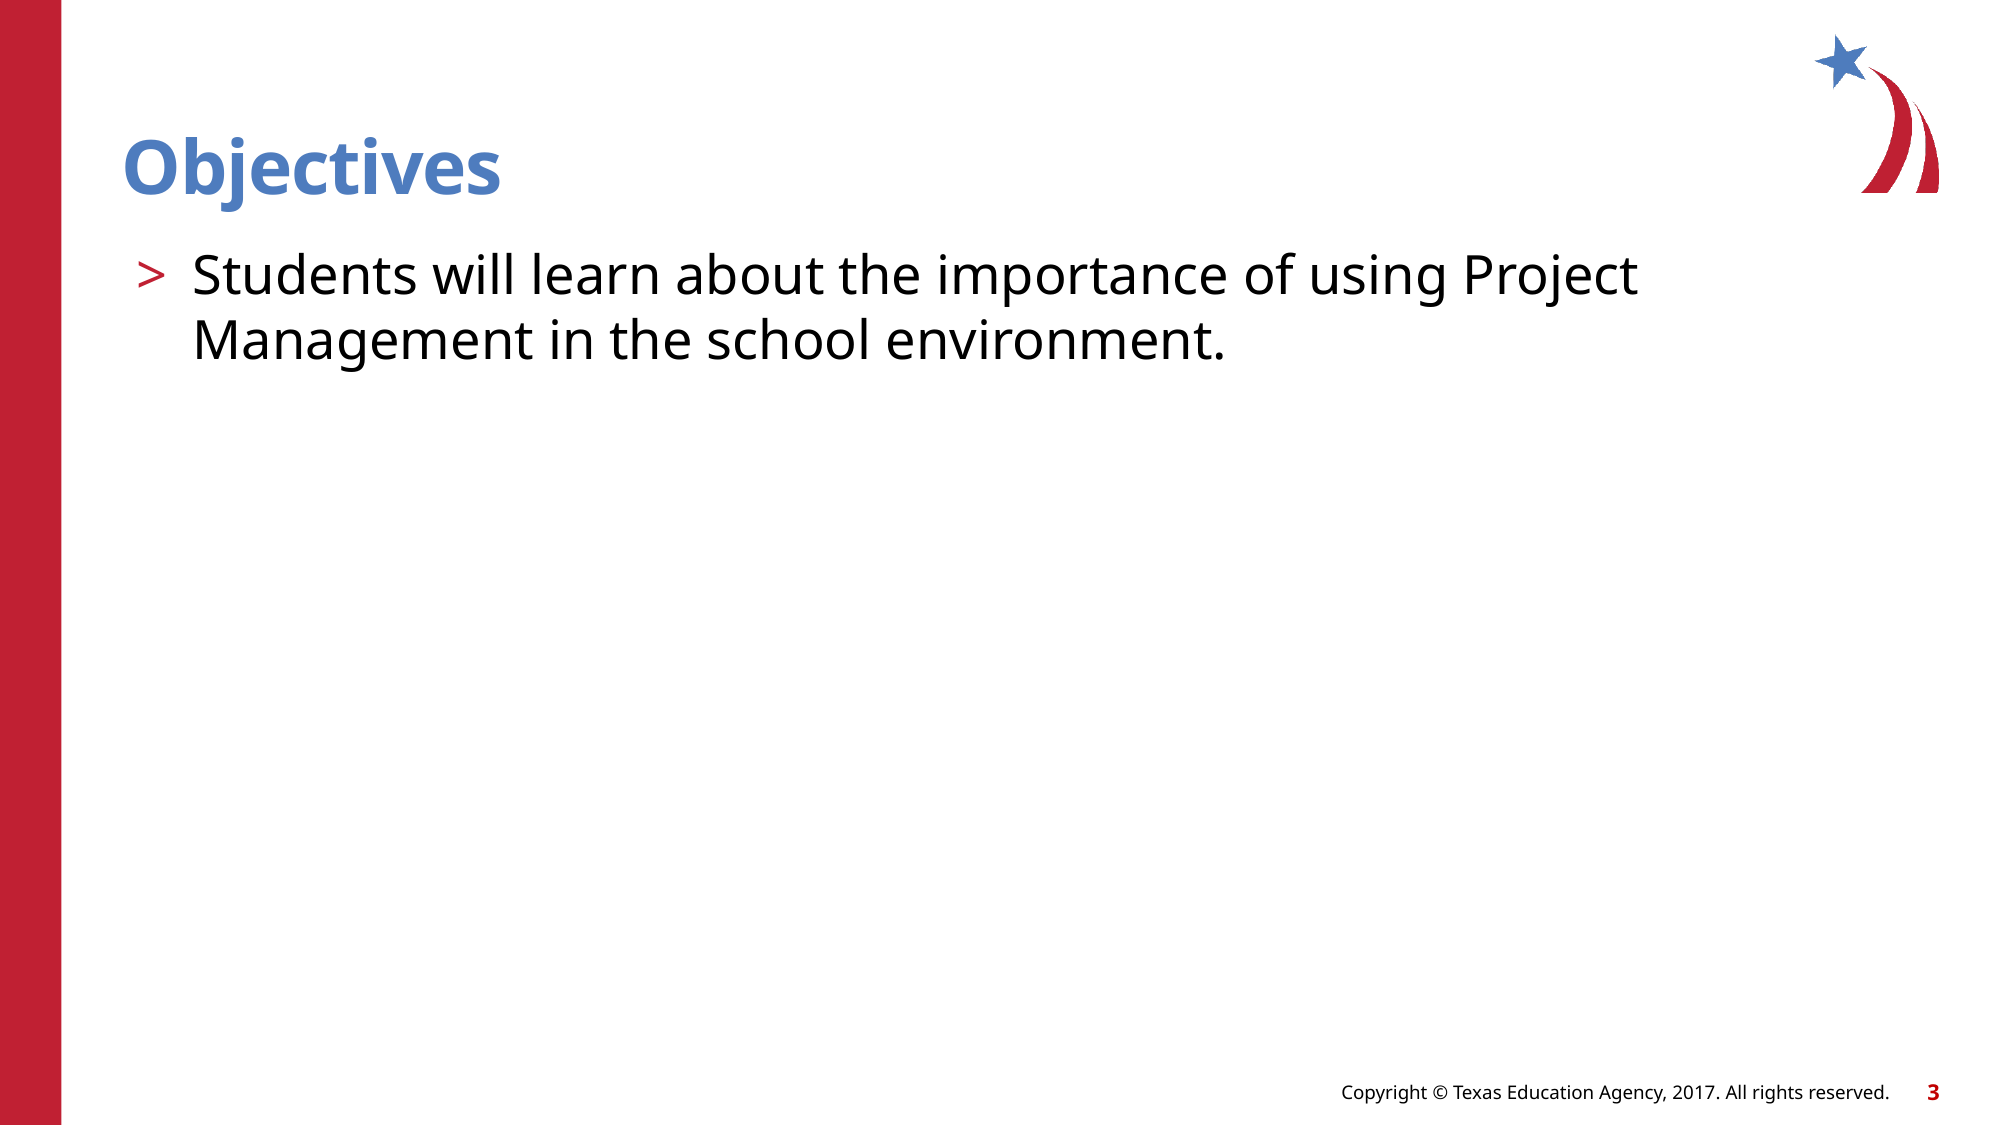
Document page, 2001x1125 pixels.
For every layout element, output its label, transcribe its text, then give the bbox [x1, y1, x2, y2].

picture [1814, 34, 1939, 193]
title Objectives [121, 66, 1772, 211]
list Students will learn about the importance of using Project Management in the school environment. [121, 233, 1936, 1010]
